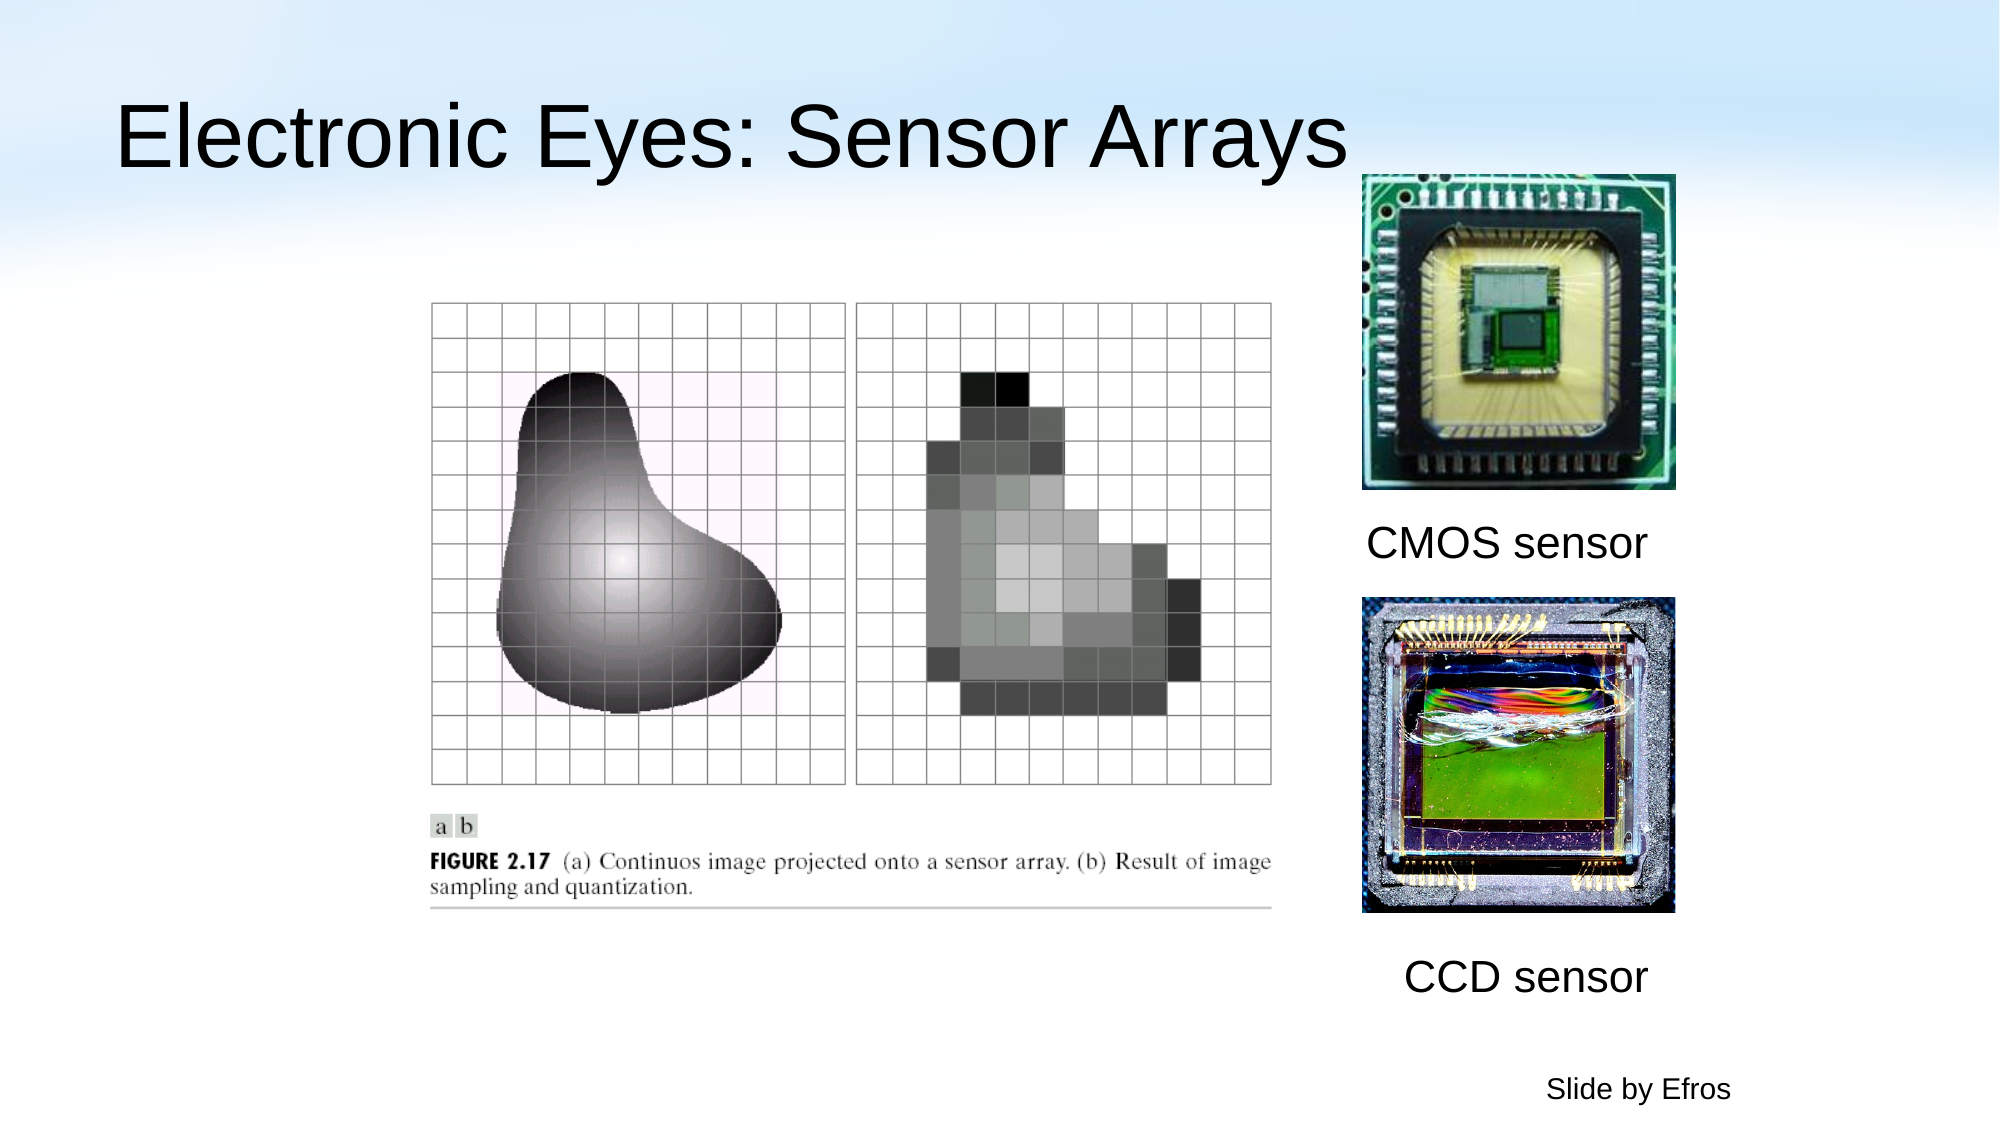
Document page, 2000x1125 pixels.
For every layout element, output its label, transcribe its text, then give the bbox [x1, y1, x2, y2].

text_box CCD sensor [1388, 939, 1665, 1009]
title Electronic Eyes: Sensor Arrays [99, 37, 1963, 226]
text_box Slide by Efros [1531, 1061, 1747, 1113]
text_box CMOS sensor [1351, 506, 1664, 576]
picture [0, 0, 2000, 1125]
